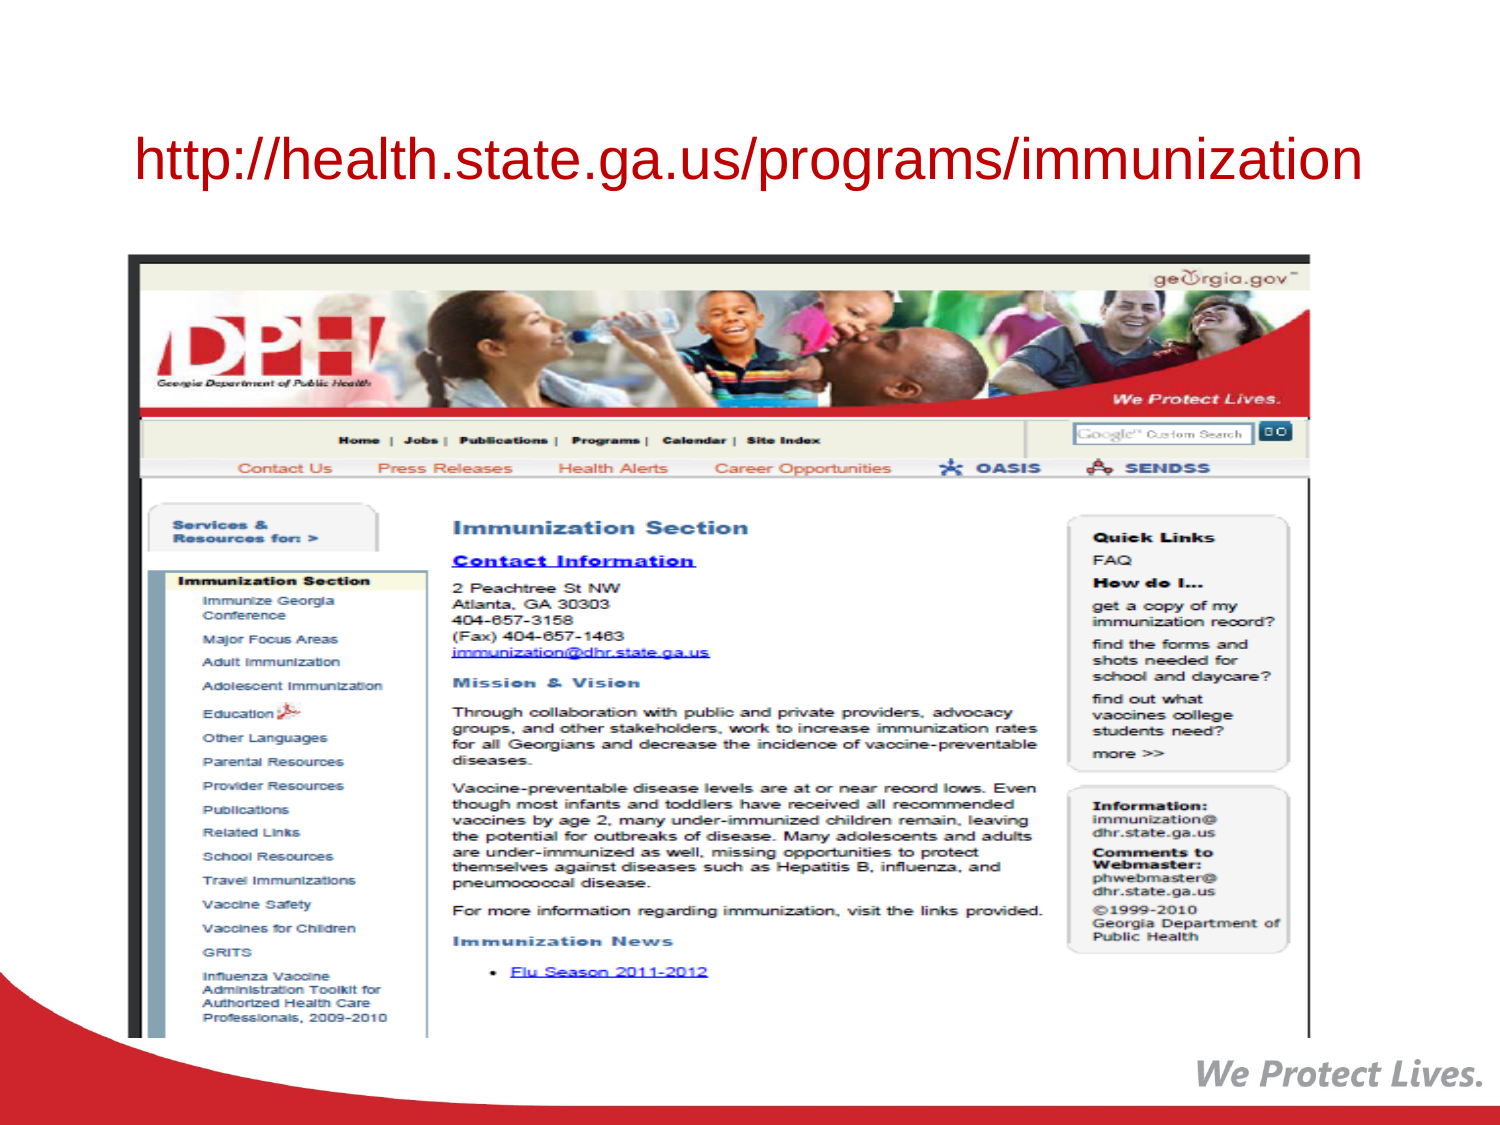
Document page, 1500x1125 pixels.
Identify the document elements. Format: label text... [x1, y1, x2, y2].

title http://health.state.ga.us/programs/immunization [24, 75, 1475, 238]
picture [0, 0, 1500, 1125]
